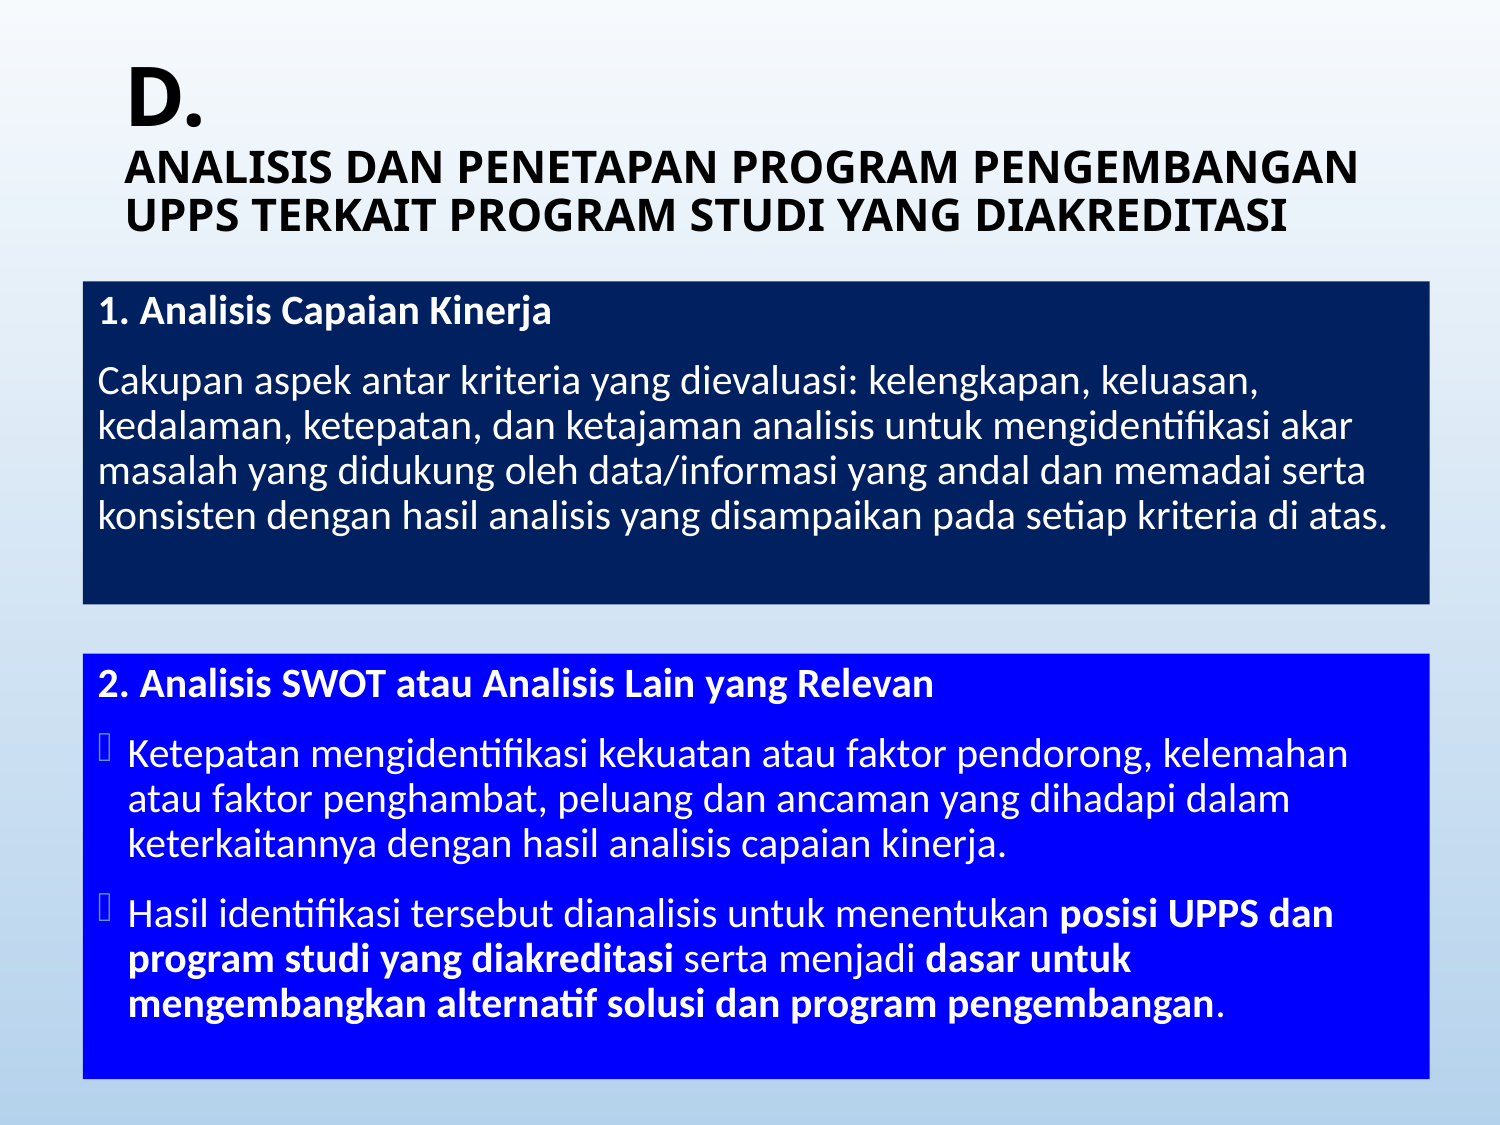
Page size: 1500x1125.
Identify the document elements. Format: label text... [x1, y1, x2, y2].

title D. ANALISIS DAN PENETAPAN PROGRAM PENGEMBANGAN UPPS TERKAIT PROGRAM STUDI YANG DIAKREDITASI [109, 39, 1404, 258]
text_box 2. Analisis SWOT atau Analisis Lain yang Relevan Ketepatan mengidentifikasi kekuatan atau faktor pendorong, kelemahan atau faktor penghambat, peluang dan ancaman yang dihadapi dalam keterkaitannya dengan hasil analisis capaian kinerja. Hasil identifikasi tersebut dianalisis untuk menentukan posisi UPPS dan program studi yang diakreditasi serta menjadi dasar untuk mengembangkan alternatif solusi dan program pengembangan. ` [82, 653, 1430, 1080]
text_box 1. Analisis Capaian Kinerja Cakupan aspek antar kriteria yang dievaluasi: kelengkapan, keluasan, kedalaman, ketepatan, dan ketajaman analisis untuk mengidentifikasi akar masalah yang didukung oleh data/informasi yang andal dan memadai serta konsisten dengan hasil analisis yang disampaikan pada setiap kriteria di atas. [82, 281, 1430, 605]
